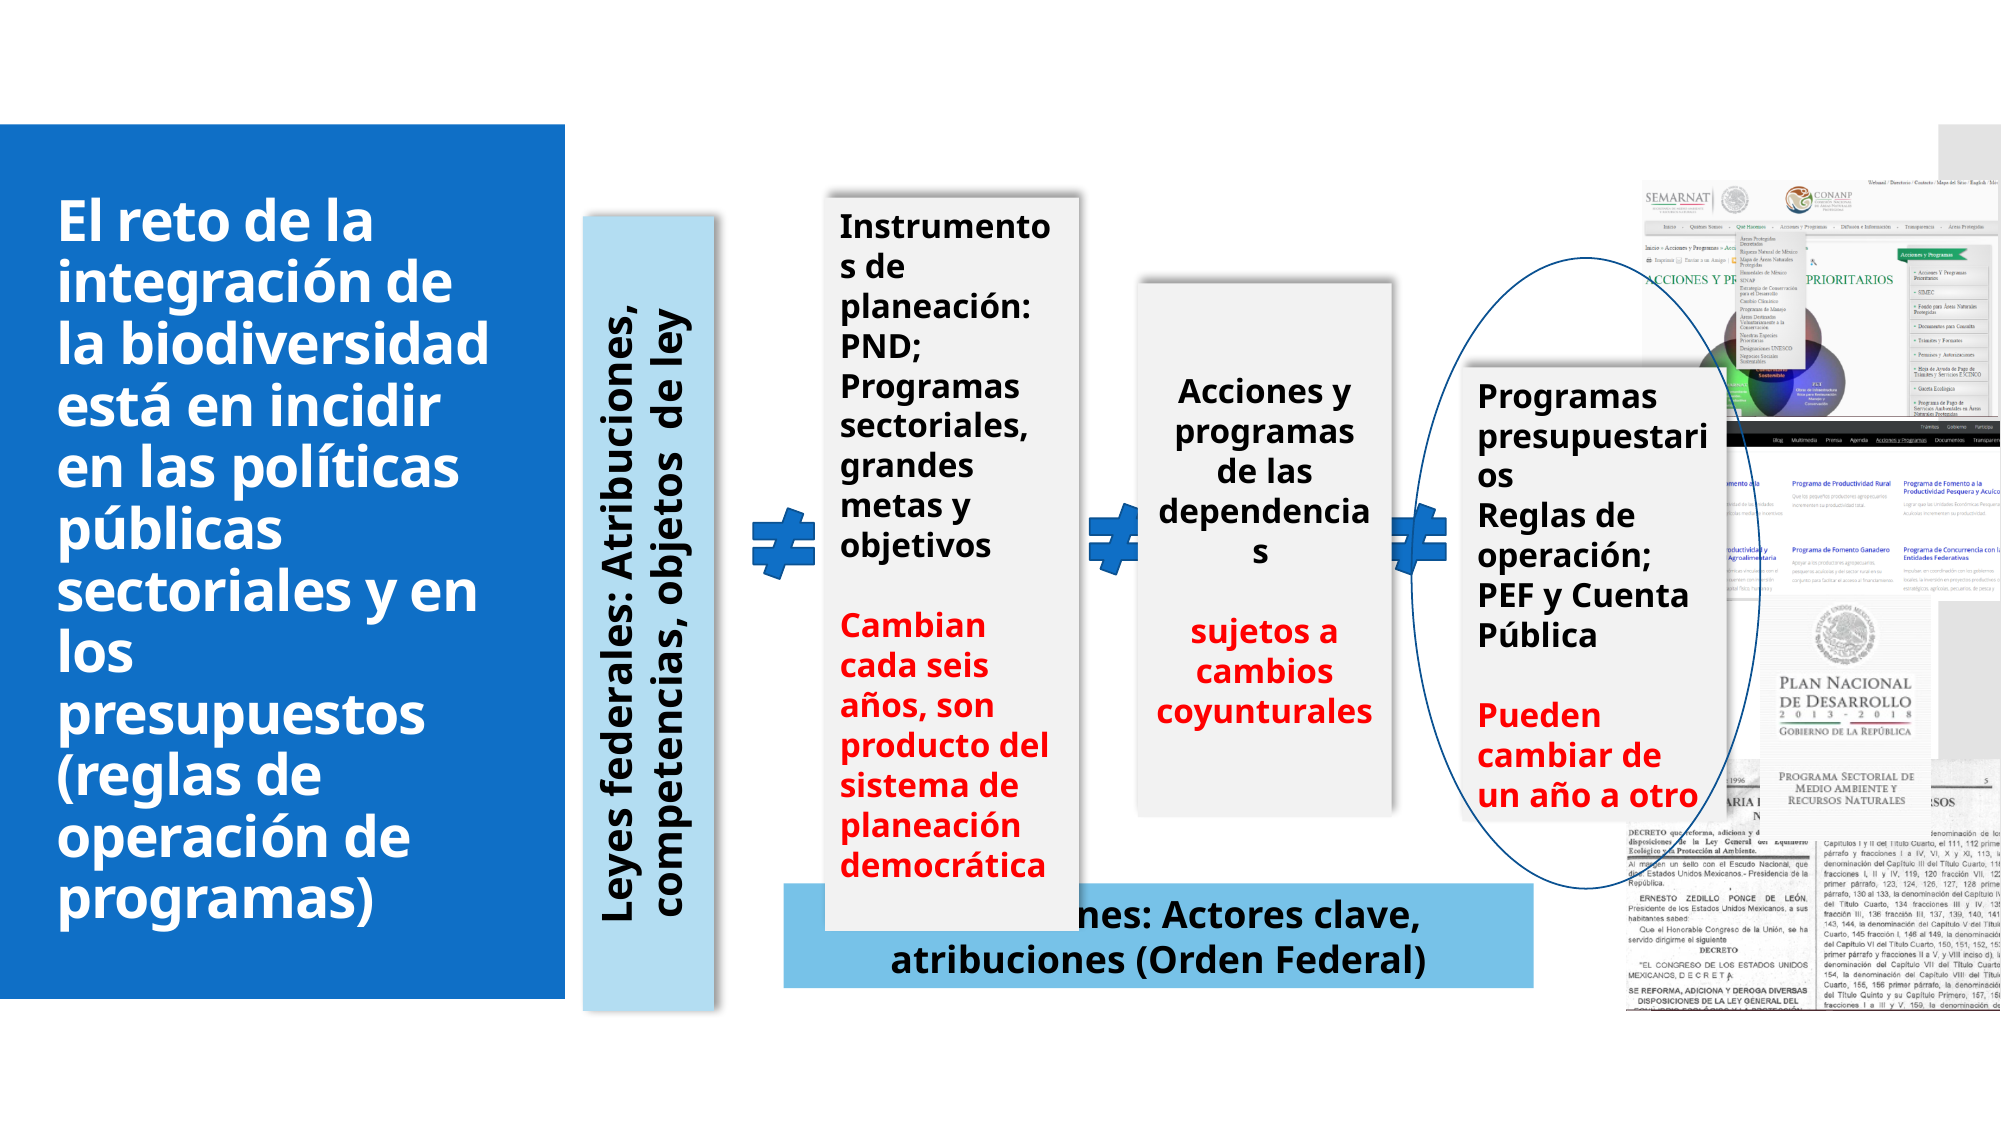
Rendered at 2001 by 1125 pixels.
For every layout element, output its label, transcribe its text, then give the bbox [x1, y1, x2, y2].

text_box [752, 507, 815, 580]
picture [1641, 180, 1998, 418]
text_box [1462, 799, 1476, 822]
text_box Instituciones: Actores clave, atribuciones (Orden Federal) [783, 883, 1534, 989]
text_box [1402, 517, 1413, 576]
text_box Leyes federales: Atribuciones, competencias, objetos de ley [582, 216, 714, 1011]
title El reto de la integración de la biodiversidad está en incidir en las políticas públicas sectoriales y en los presupuestos (reglas de operación de programas) [41, 184, 525, 940]
text_box [1410, 257, 1760, 890]
text_box Acciones y programas de las dependencias sujetos a cambios coyunturales [1137, 283, 1392, 818]
text_box [1088, 502, 1135, 576]
picture [1625, 420, 2000, 1012]
text_box Instrumentos de planeación: PND; Programas sectoriales, grandes metas y objetivos Cambian cada seis años, son producto del sistema de planeación democrática [825, 197, 1079, 931]
